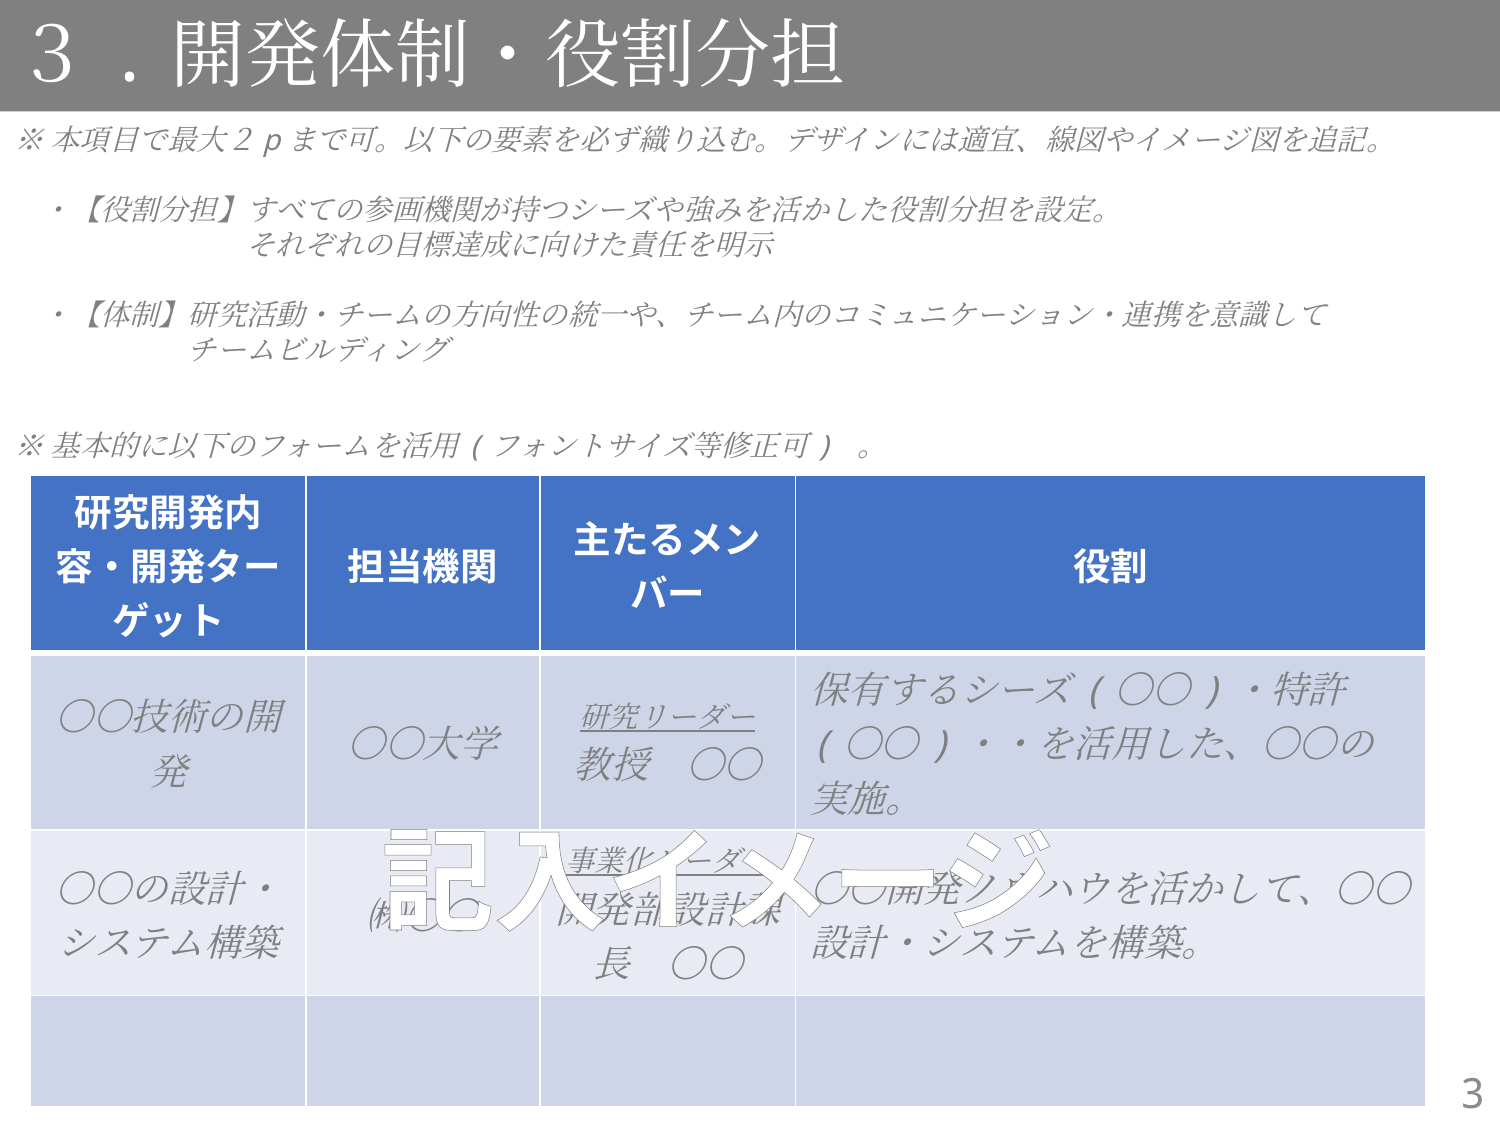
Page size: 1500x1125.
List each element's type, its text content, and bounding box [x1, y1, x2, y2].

text_box ※本項目で最大２pまで可。以下の要素を必ず織り込む。デザインには適宜、線図やイメージ図を追記。 [0, 113, 1500, 193]
table_header 主たるメンバー [541, 499, 795, 650]
table_header 役割 [796, 499, 1425, 650]
text_box ※基本的に以下のフォームを活用(フォントサイズ等修正可) 。 [0, 419, 1470, 499]
table_cell ㈱〇〇 [307, 831, 539, 995]
table_header 研究開発内容・開発ターゲット [31, 499, 305, 650]
table_cell [307, 996, 539, 1106]
table_cell [541, 996, 795, 1106]
table_cell 〇〇の設計・システム構築 [31, 831, 305, 995]
table_cell 保有するシーズ(〇〇)・特許(〇〇)・・を活用した、〇〇の実施。 [796, 656, 1425, 829]
table_cell [796, 996, 1425, 1106]
slide_number 3 [1162, 1065, 1500, 1125]
text_box ・【役割分担】すべての参画機関が持つシーズや強みを活かした役割分担を設定。 それぞれの目標達成に向けた責任を明示 ・【体制】研究活動・チームの方向性の統一や、チーム内のコミュニケーション・連携を意識して チームビルディング [0, 148, 1499, 441]
table_cell 事業化リーダー 開発部設計課長 〇〇 [541, 952, 795, 995]
text_box 記入イメージ [366, 801, 1070, 952]
table_cell 研究リーダー 教授 〇〇 [541, 656, 795, 801]
table_cell 〇〇技術の開発 [31, 656, 305, 829]
text_box ３.開発体制・役割分担 [0, 0, 1500, 112]
table_header 担当機関 [307, 499, 539, 650]
table_cell 〇〇開発ノウハウを活かして、〇〇設計・システムを構築。 [796, 831, 1425, 995]
table_cell 〇〇大学 [307, 656, 539, 829]
table_cell [31, 996, 305, 1106]
